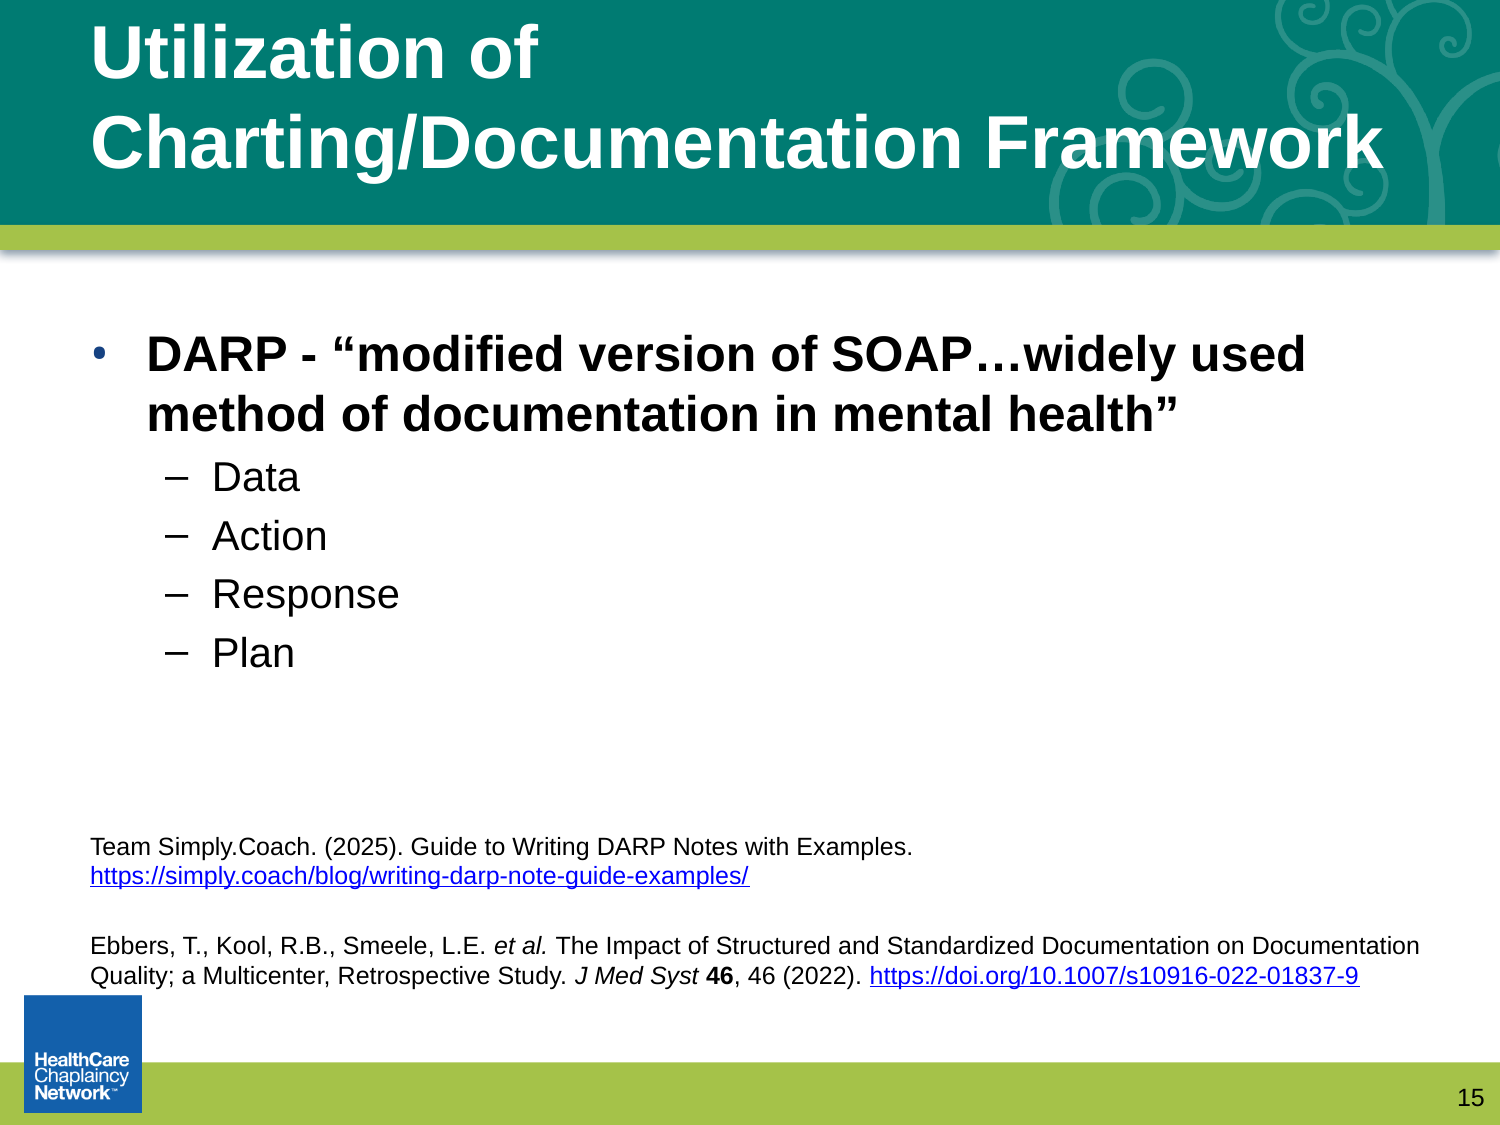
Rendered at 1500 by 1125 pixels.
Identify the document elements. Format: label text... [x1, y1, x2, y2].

picture [24, 995, 142, 1113]
list DARP - “modified version of SOAP…widely used method of documentation in mental health” Data Action Response Plan Team Simply.Coach. (2025). Guide to Writing DARP Notes with Examples. https://simply.coach/blog/writing-darp-note-guide-examples/ Ebbers, T., Kool, R.B., Smeele, L.E. et al. The Impact of Structured and Standardized Documentation on Documentation Quality; a Multicenter, Retrospective Study. J Med Syst 46, 46 (2022). https://doi.org/10.1007/s10916-022-01837-9 [75, 314, 1461, 1005]
title Utilization of Charting/Documentation Framework [75, 45, 1425, 233]
picture [1025, 0, 1500, 224]
